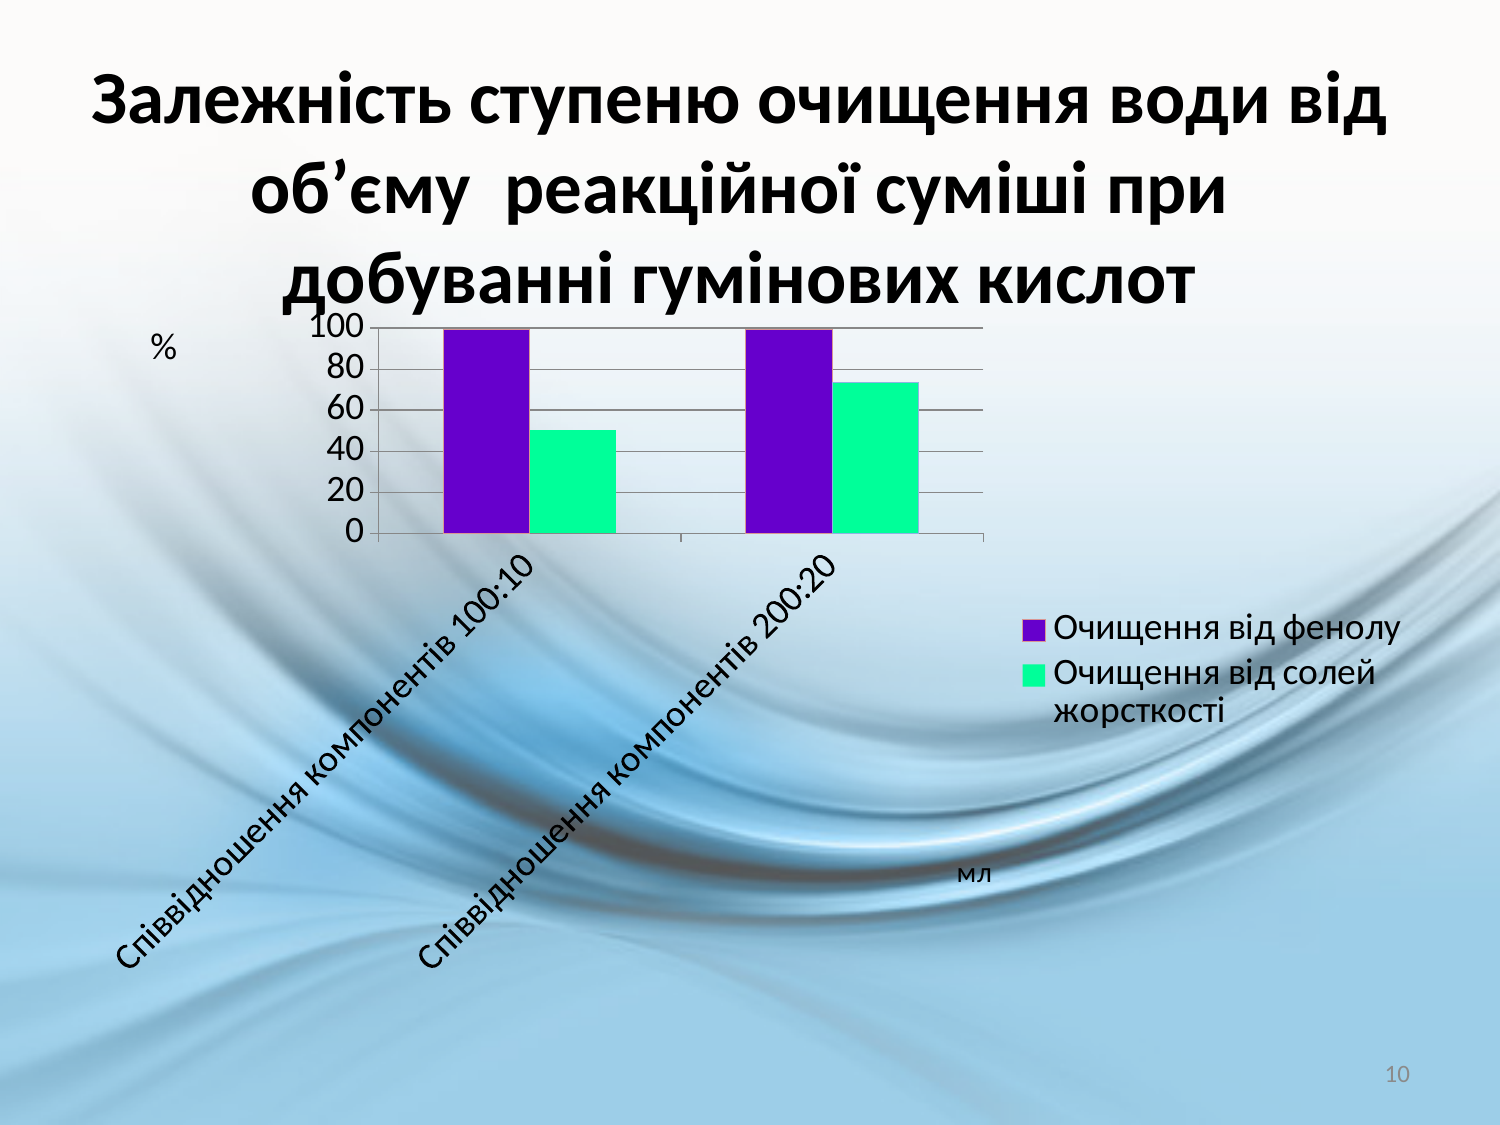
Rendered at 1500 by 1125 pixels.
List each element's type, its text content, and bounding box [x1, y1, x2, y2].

slide_number 10 [1074, 1042, 1425, 1103]
title Залежність ступеню очищення води від об’єму реакційної суміші при добуванні гумінових кислот [64, 90, 1415, 278]
chart [76, 309, 1427, 1030]
